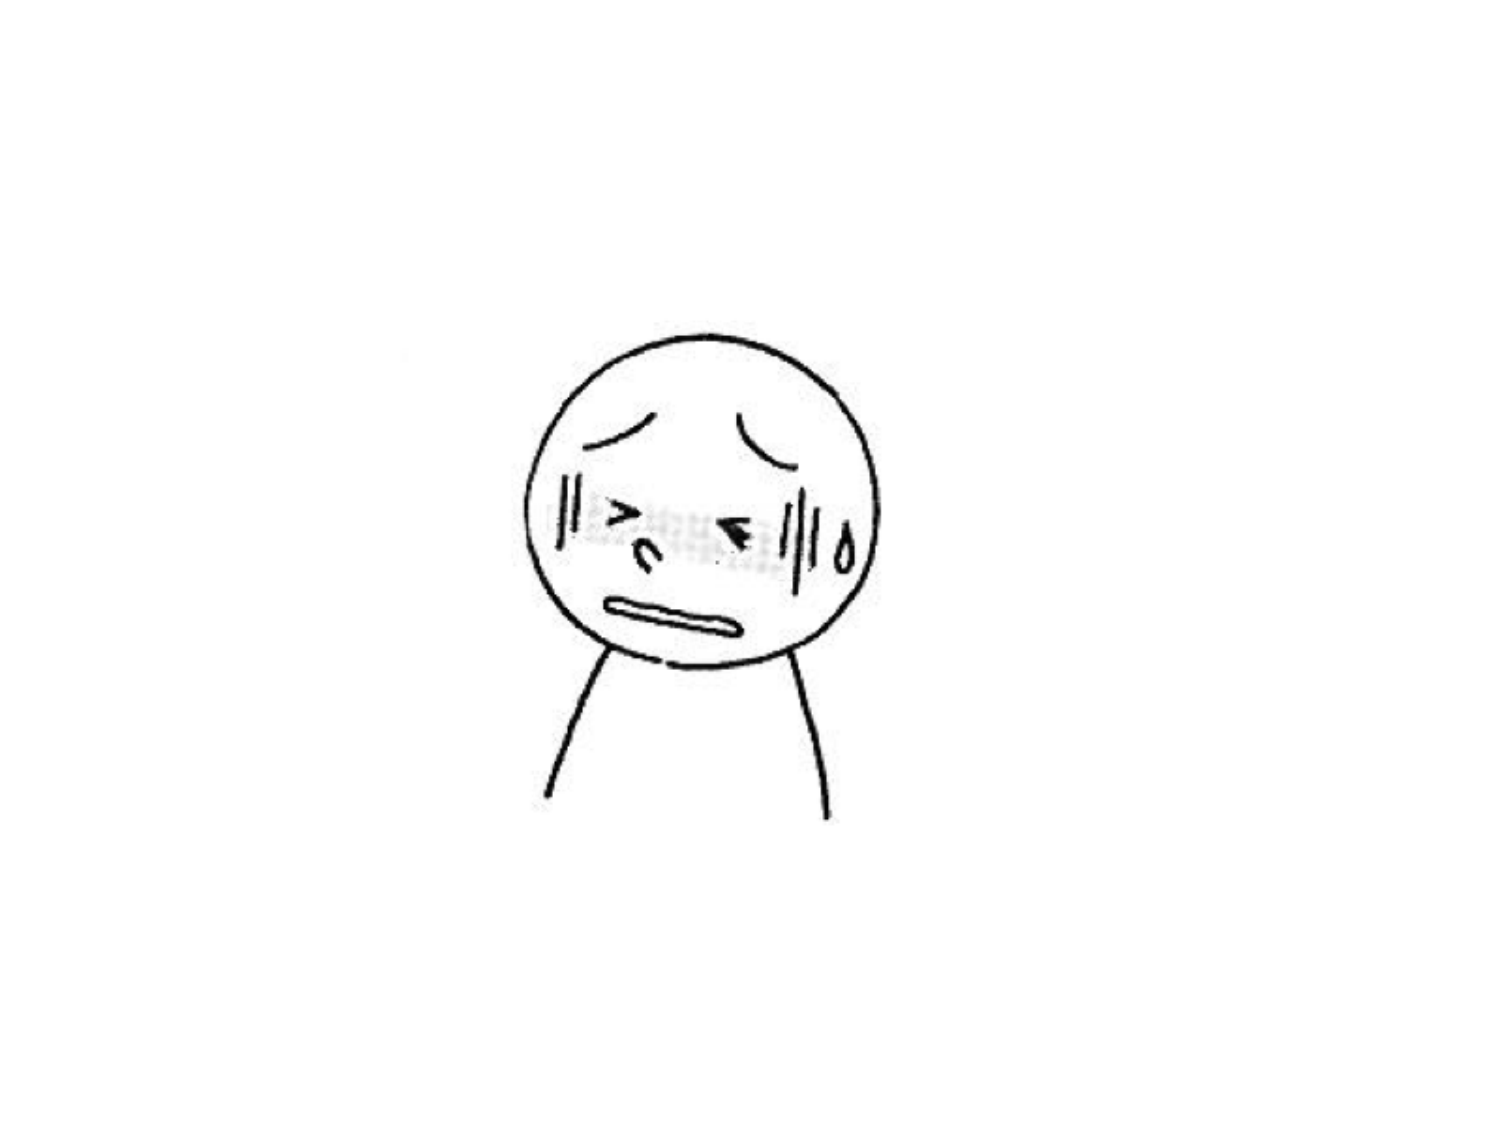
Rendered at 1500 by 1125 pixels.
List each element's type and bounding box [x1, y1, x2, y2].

picture [52, 49, 1403, 1063]
